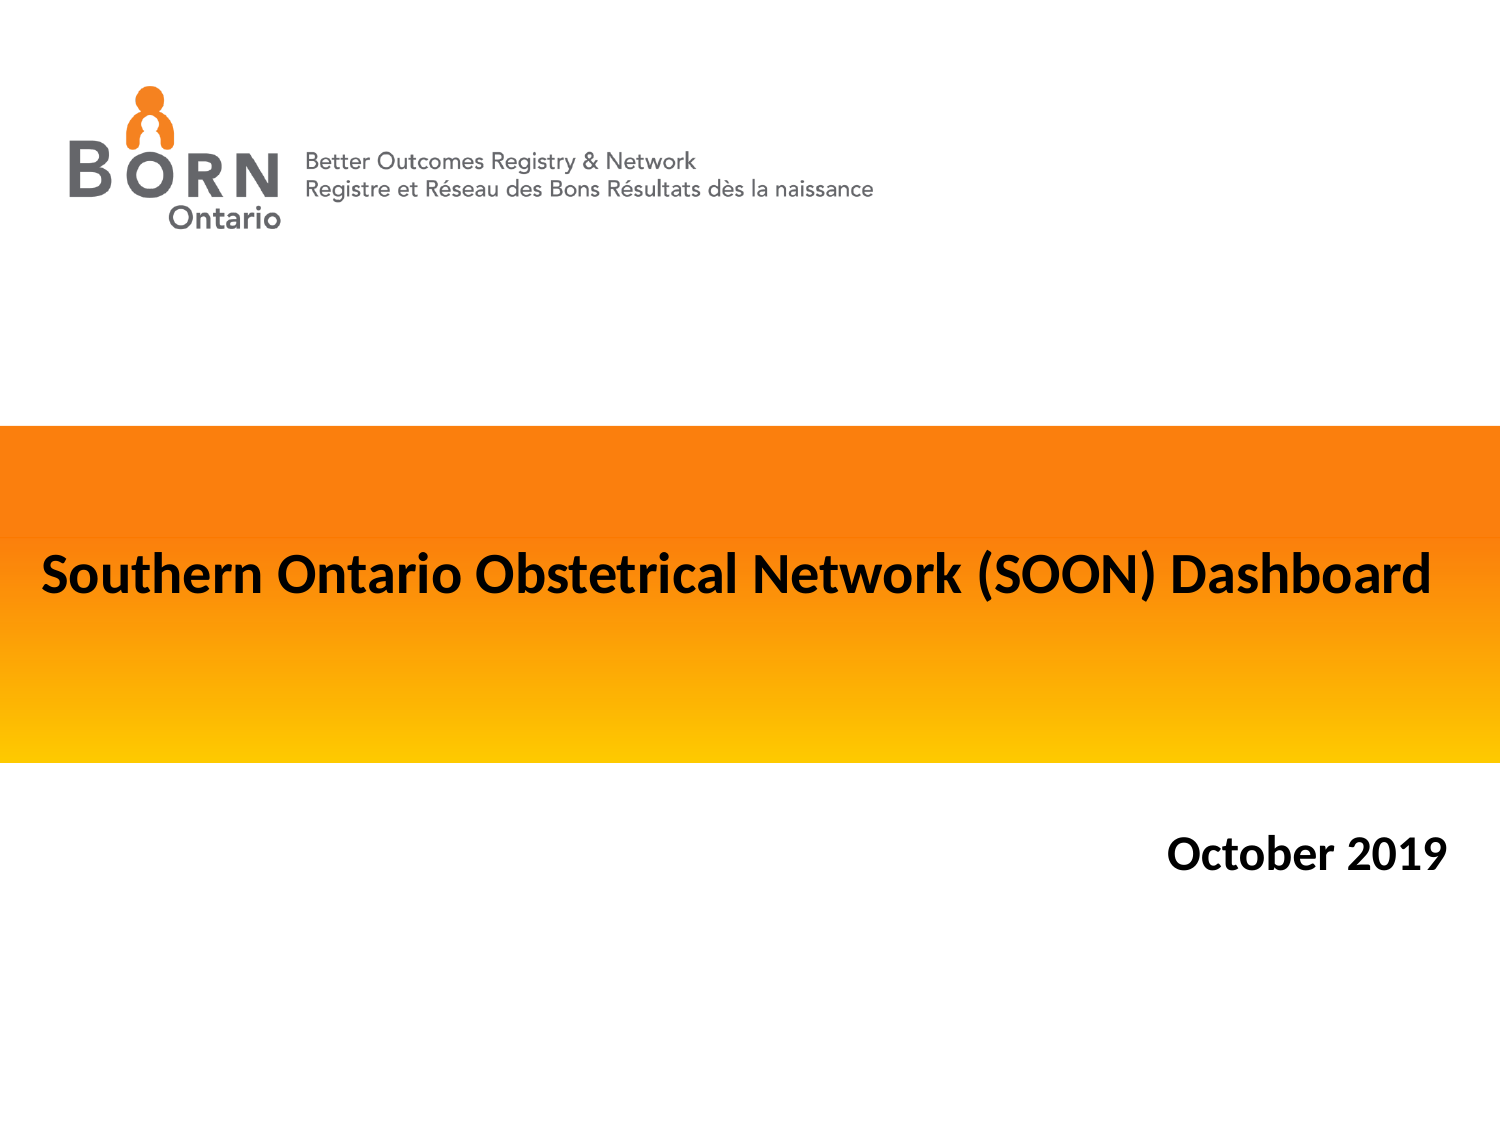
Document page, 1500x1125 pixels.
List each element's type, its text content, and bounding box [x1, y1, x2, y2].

title Southern Ontario Obstetrical Network (SOON) Dashboard [24, 450, 1450, 692]
picture [50, 67, 890, 263]
subtitle October 2019 [687, 812, 1463, 1100]
